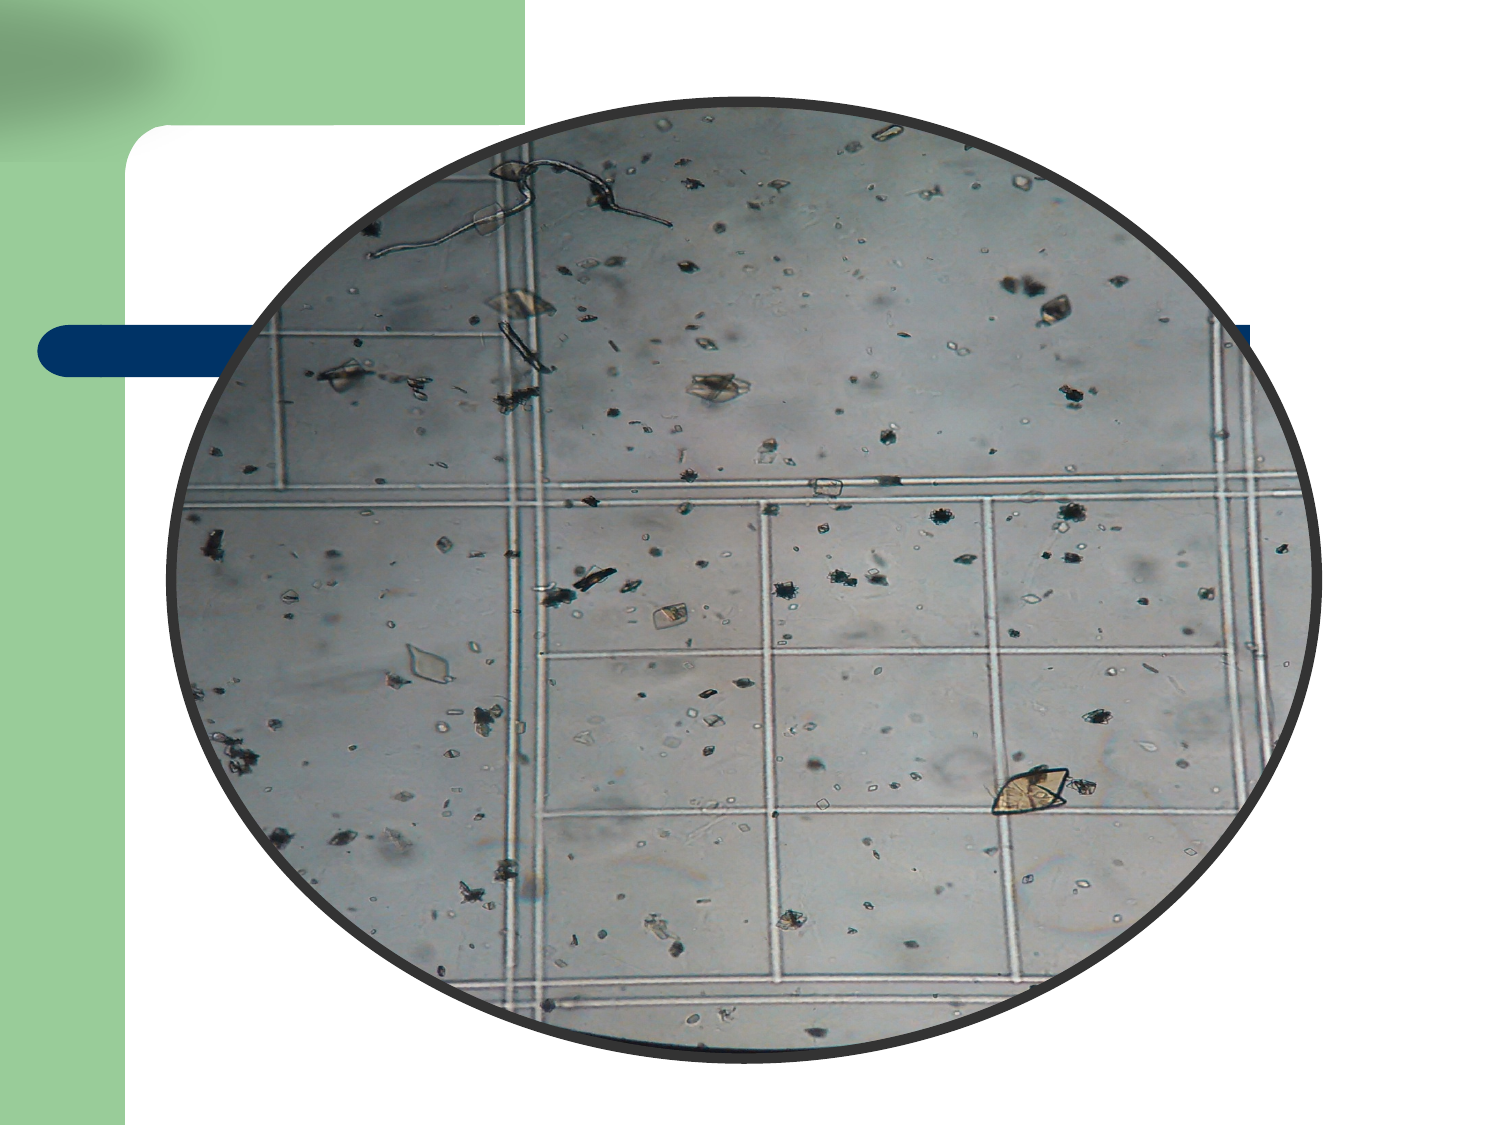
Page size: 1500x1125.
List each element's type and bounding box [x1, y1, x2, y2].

list [170, 101, 1318, 1059]
